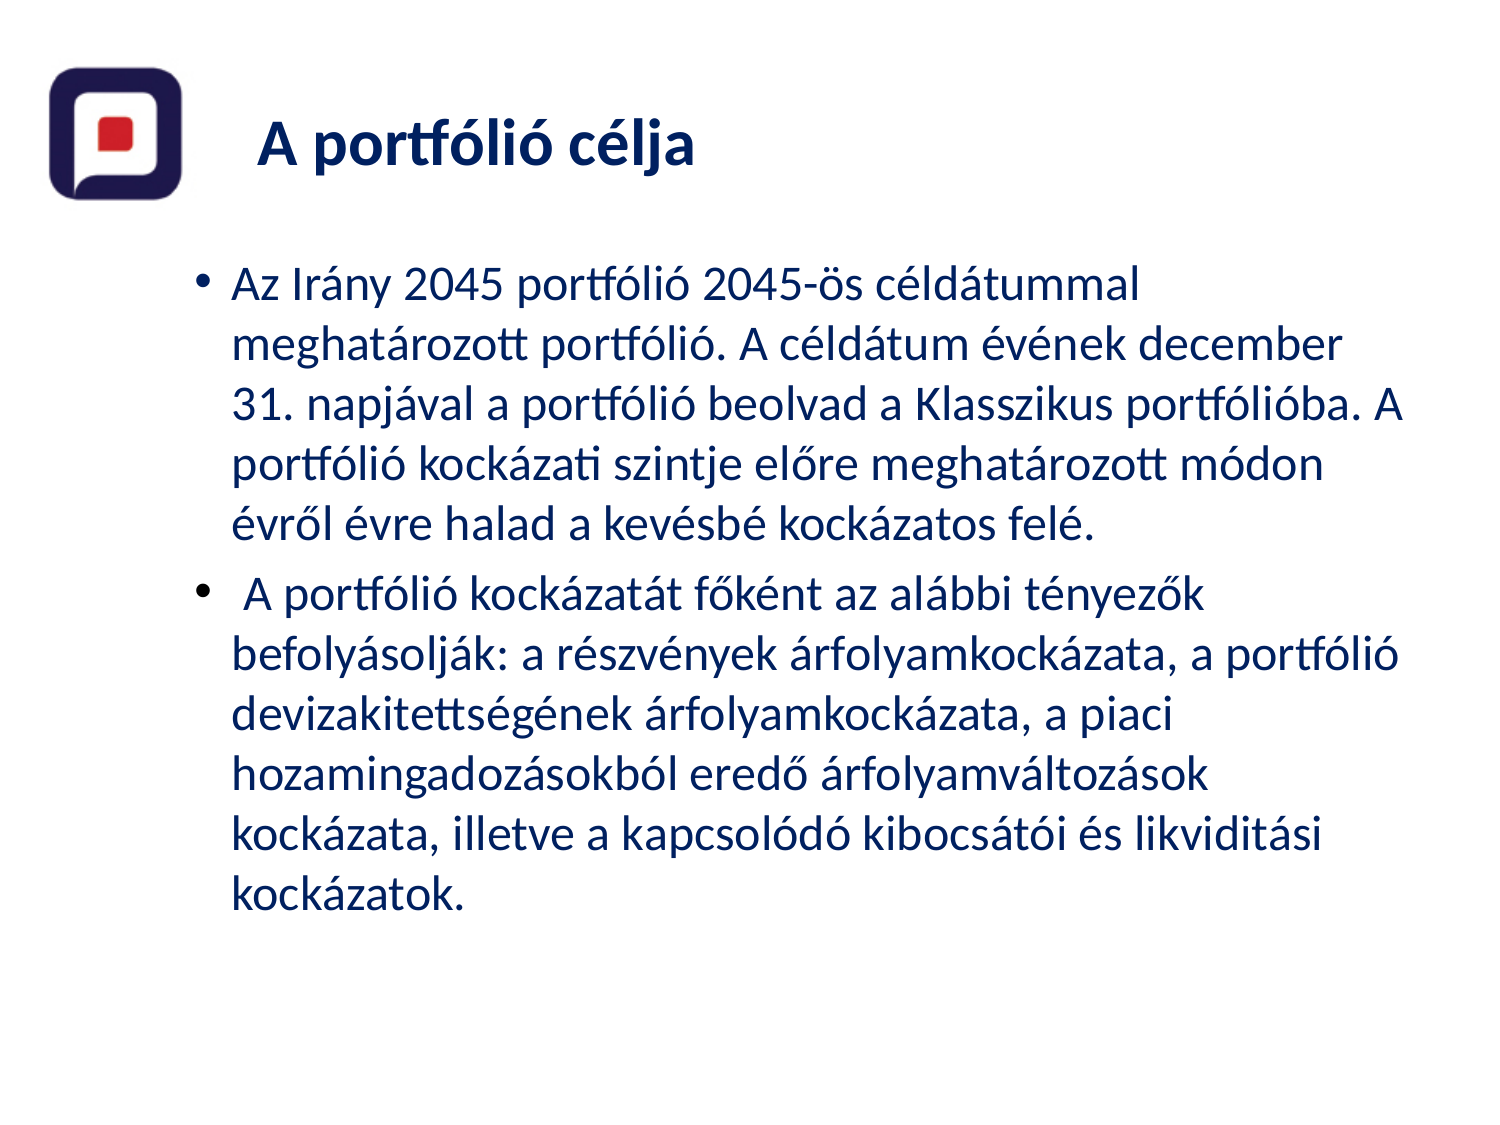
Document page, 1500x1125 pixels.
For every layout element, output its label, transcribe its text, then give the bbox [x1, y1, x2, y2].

list Az Irány 2045 portfólió 2045-ös céldátummal meghatározott portfólió. A céldátum évének december 31. napjával a portfólió beolvad a Klasszikus portfólióba. A portfólió kockázati szintje előre meghatározott módon évről évre halad a kevésbé kockázatos felé. A portfólió kockázatát főként az alábbi tényezők befolyásolják: a részvények árfolyamkockázata, a portfólió devizakitettségének árfolyamkockázata, a piaci hozamingadozásokból eredő árfolyamváltozások kockázata, illetve a kapcsolódó kibocsátói és likviditási kockázatok. [29, 172, 1425, 1005]
picture [29, 42, 197, 215]
title A portfólió célja [242, 45, 1425, 172]
